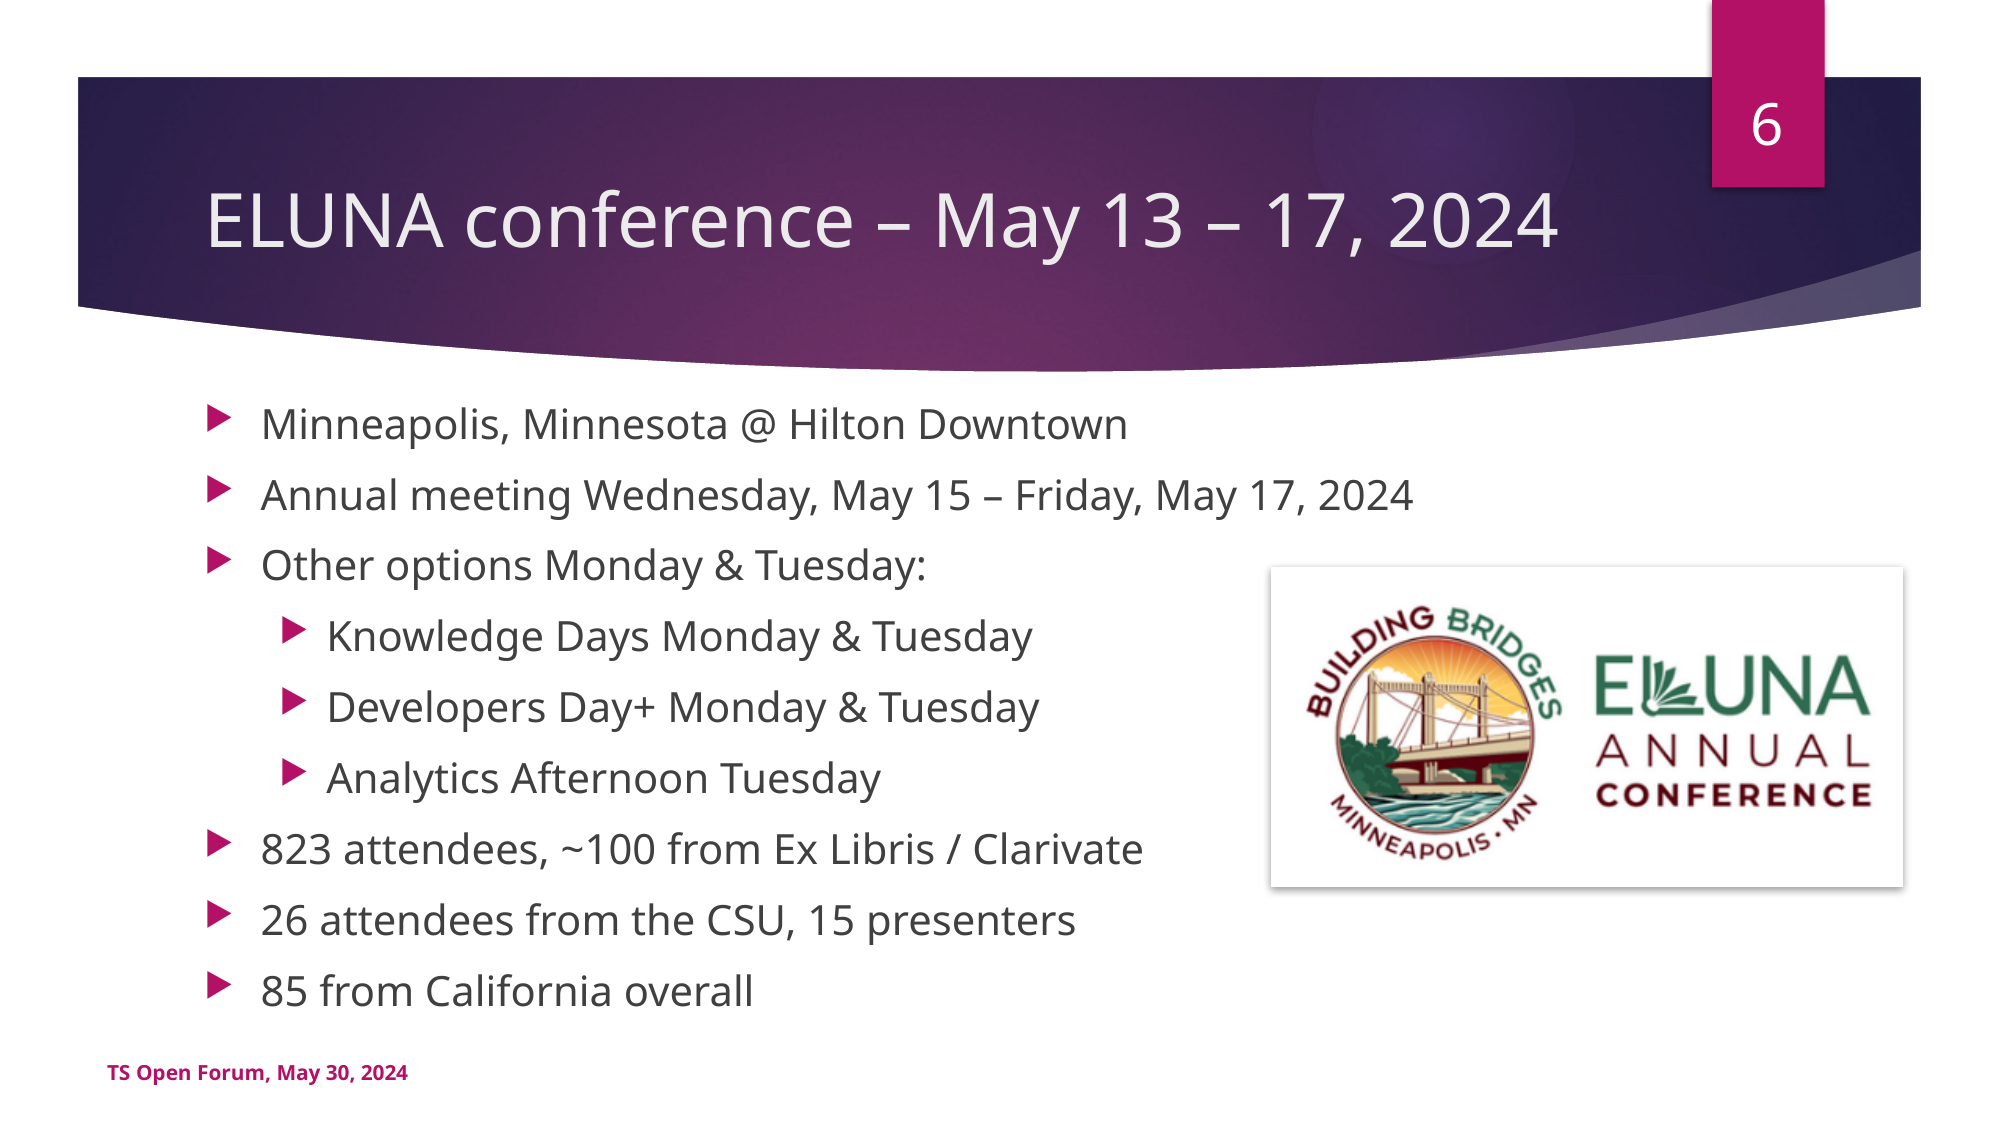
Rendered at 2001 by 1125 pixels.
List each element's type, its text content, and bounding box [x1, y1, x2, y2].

slide_number 6 [1698, 48, 1836, 175]
list Minneapolis, Minnesota @ Hilton Downtown Annual meeting Wednesday, May 15 – Friday, May 17, 2024 Other options Monday & Tuesday: Knowledge Days Monday & Tuesday Developers Day+ Monday & Tuesday Analytics Afternoon Tuesday 823 attendees, ~100 from Ex Libris / Clarivate 26 attendees from the CSU, 15 presenters 85 from California overall [189, 389, 1638, 1020]
picture [1285, 581, 1889, 873]
title ELUNA conference – May 13 – 17, 2024 [189, 159, 1627, 276]
footer TS Open Forum, May 30, 2024 [92, 1048, 726, 1099]
